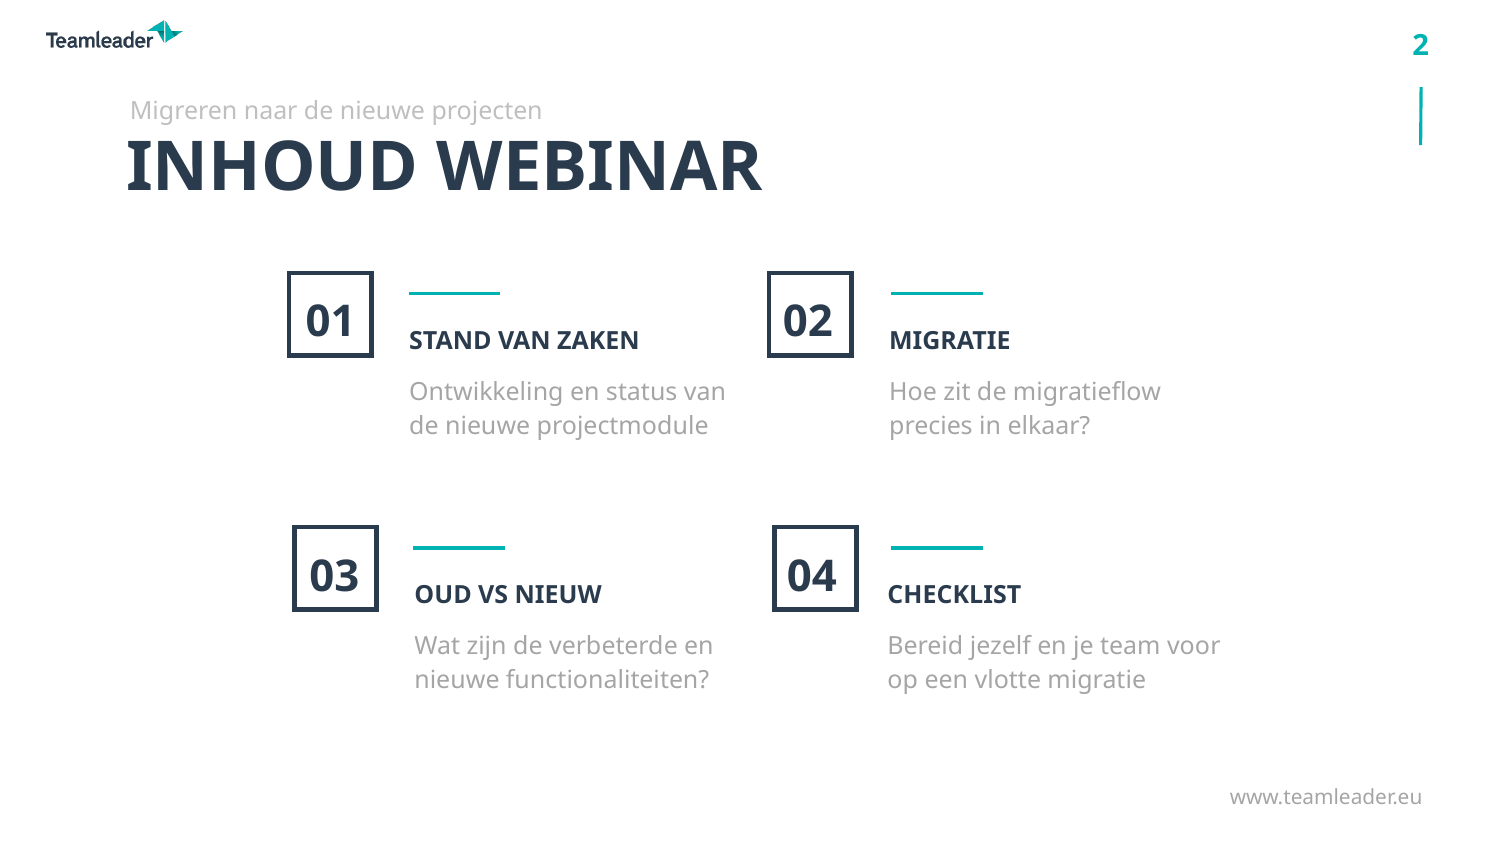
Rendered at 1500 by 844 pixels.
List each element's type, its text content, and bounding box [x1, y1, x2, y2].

text_box Migreren naar de nieuwe projecten [118, 85, 720, 132]
text_box CHECKLIST Bereid jezelf en je team voor op een vlotte migratie [876, 568, 1241, 762]
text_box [288, 272, 379, 356]
text_box INHOUD WEBINAR [114, 125, 1026, 215]
picture [46, 20, 183, 48]
text_box OUD VS NIEUW Wat zijn de verbeterde en nieuwe functionaliteiten? [403, 568, 754, 762]
text_box MIGRATIE Hoe zit de migratieflow precies in elkaar? [877, 314, 1248, 508]
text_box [774, 526, 861, 610]
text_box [768, 272, 857, 356]
text_box STAND VAN ZAKEN Ontwikkeling en status van de nieuwe projectmodule [397, 314, 743, 508]
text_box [294, 526, 383, 610]
